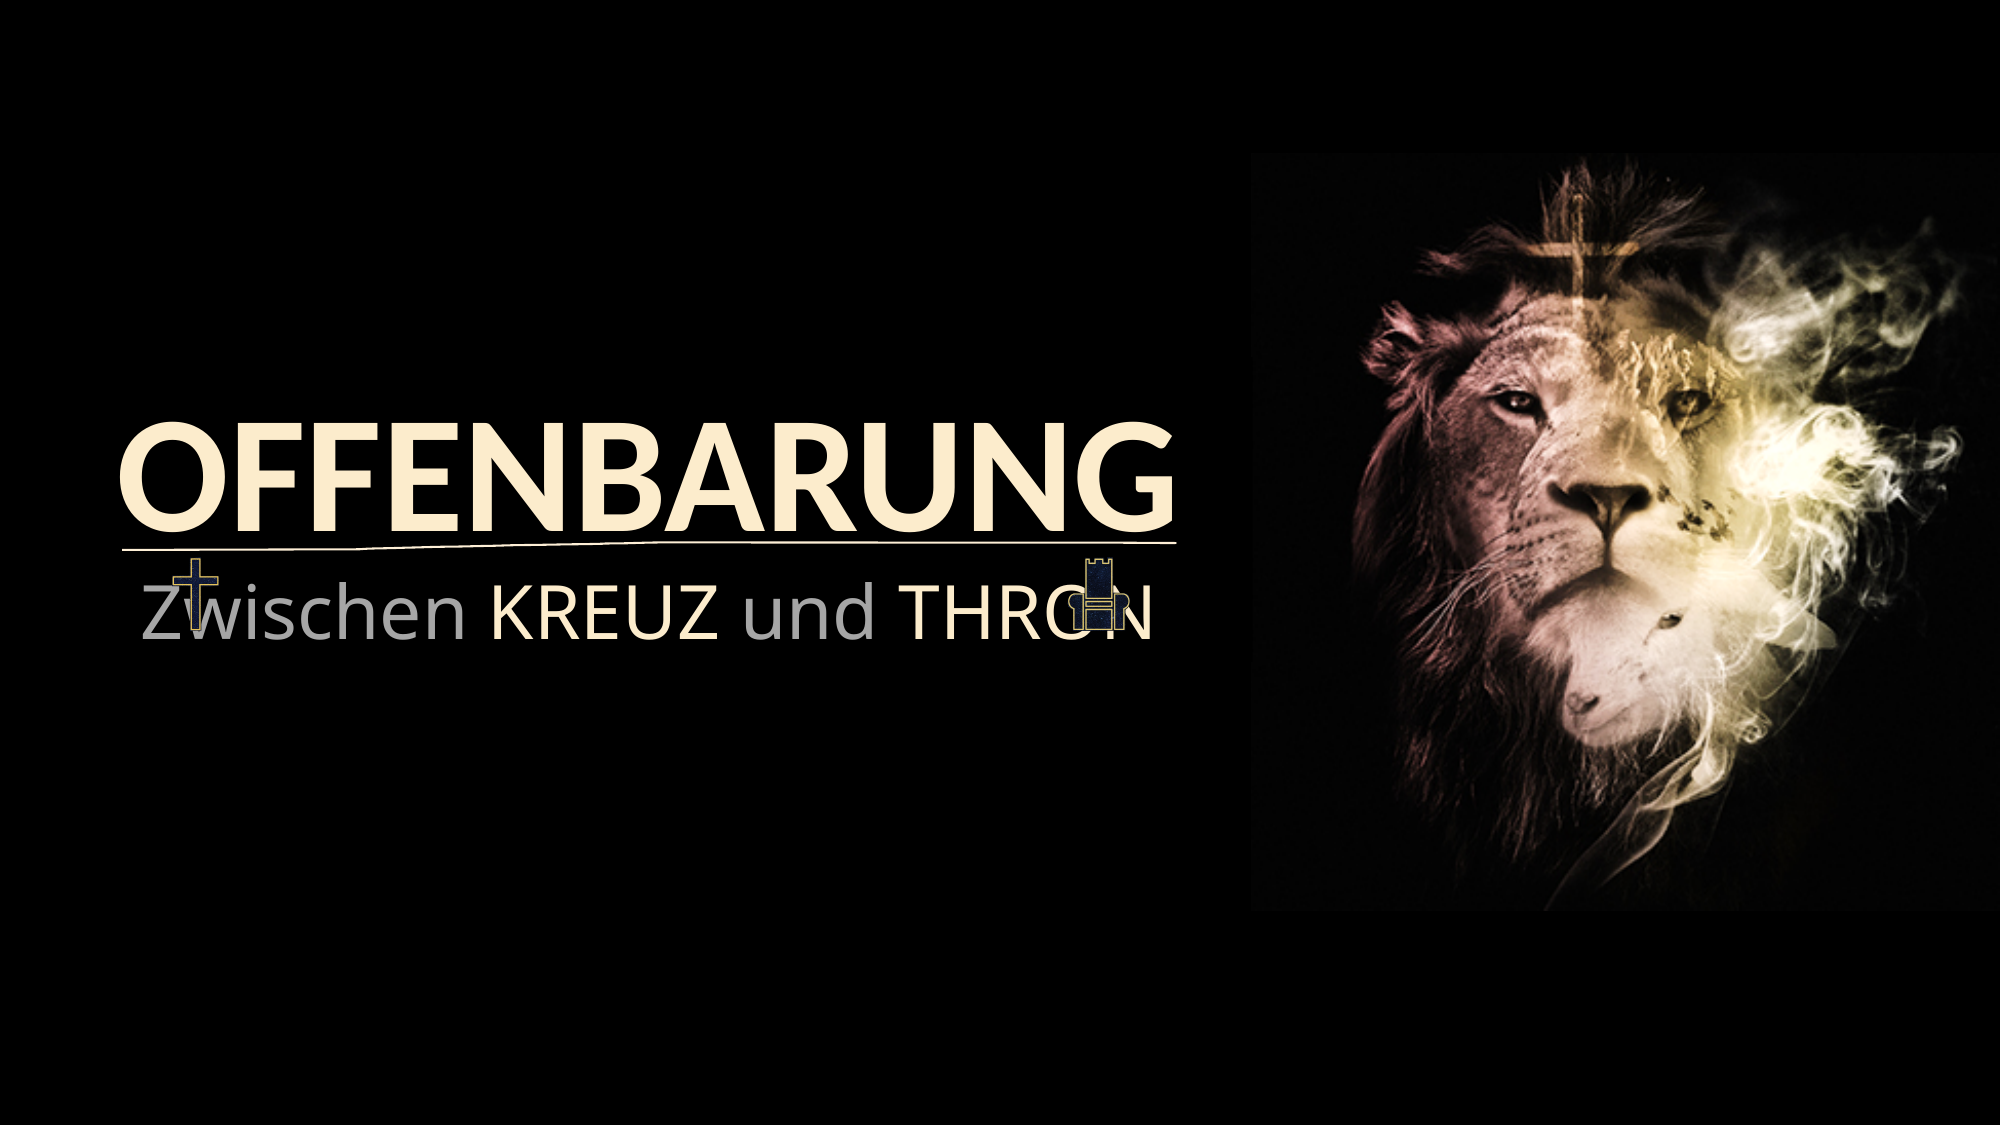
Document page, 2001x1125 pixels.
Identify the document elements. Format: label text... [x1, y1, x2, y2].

text_box [122, 541, 1177, 551]
picture [1251, 153, 2000, 911]
text_box OFFENBARUNG Zwischen KREUZ und THRON [45, 357, 1251, 662]
picture [172, 557, 219, 631]
picture [1067, 557, 1130, 631]
